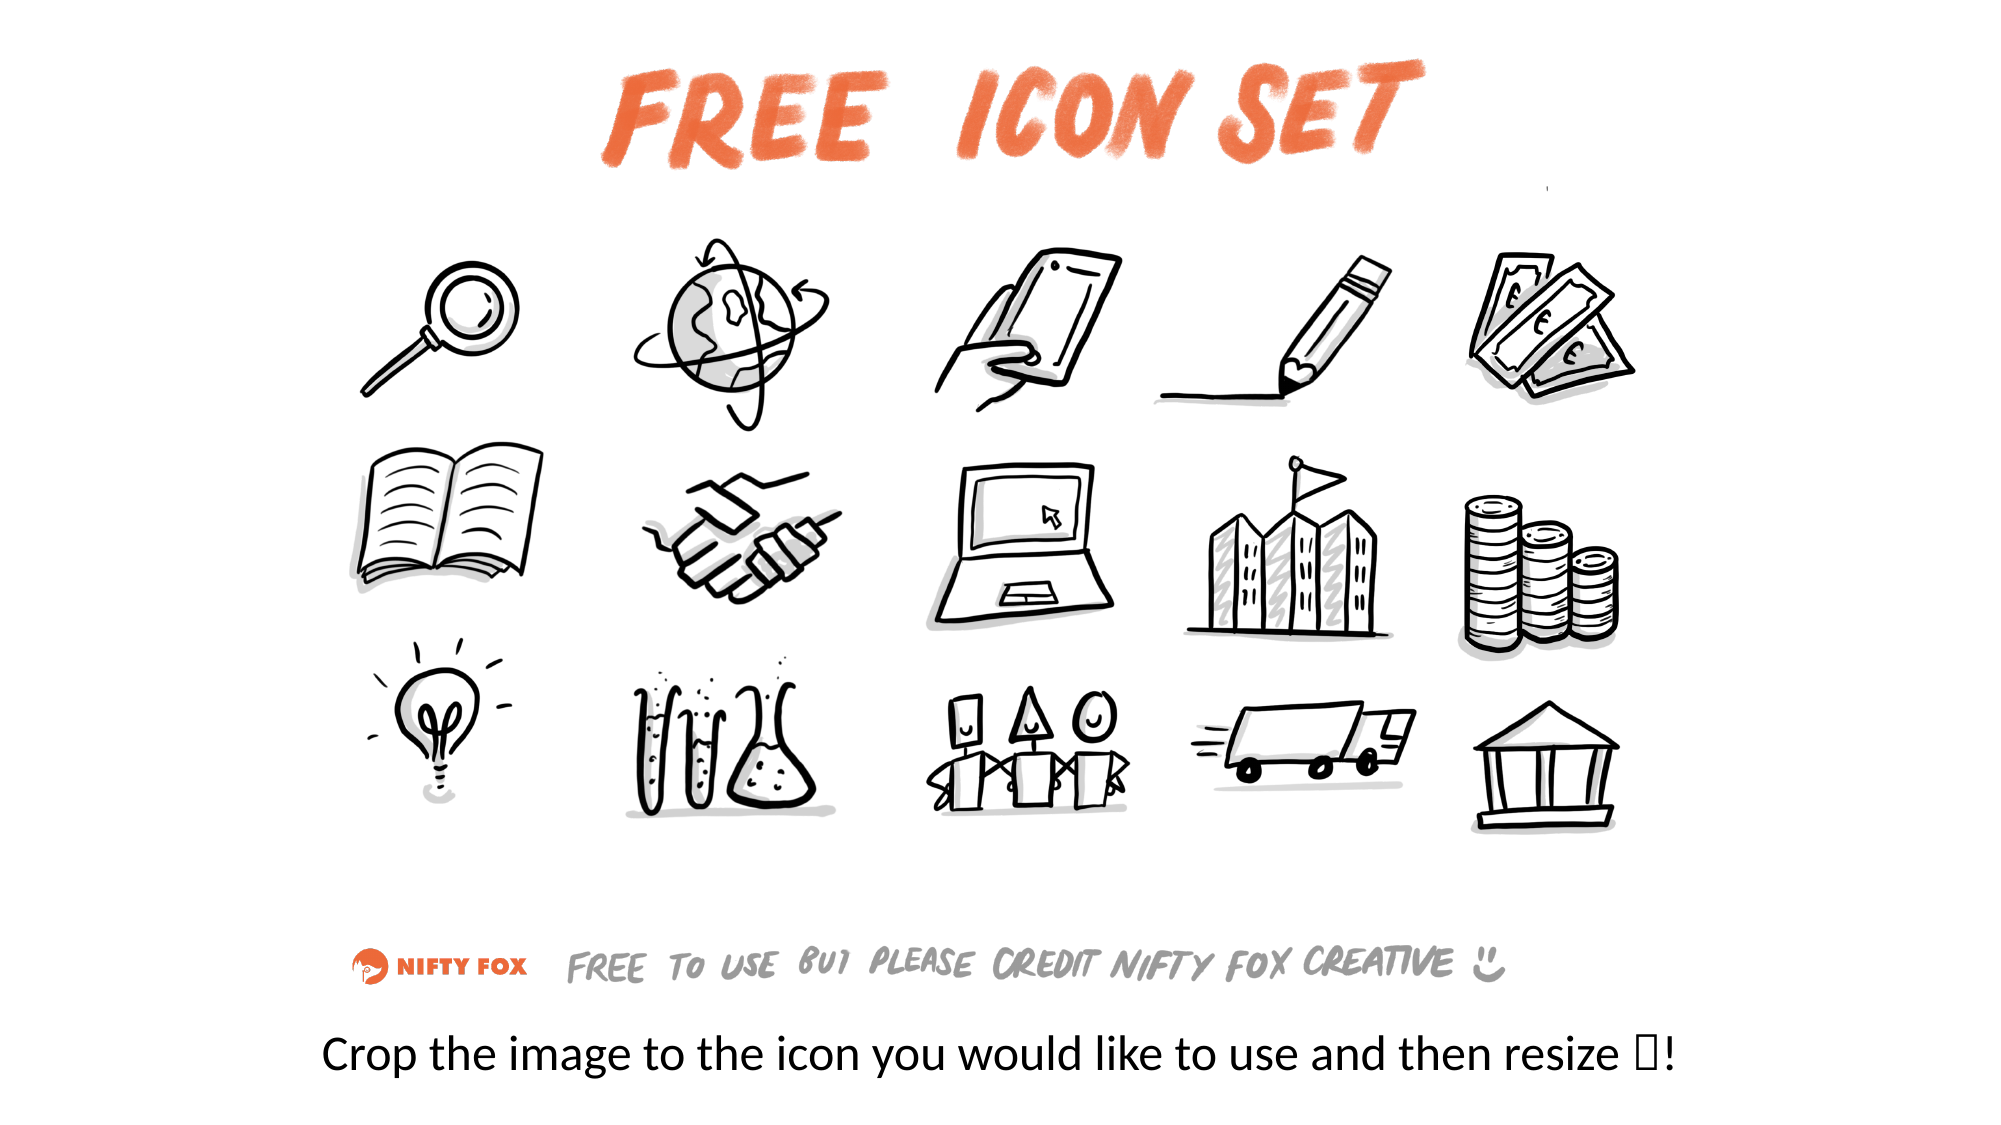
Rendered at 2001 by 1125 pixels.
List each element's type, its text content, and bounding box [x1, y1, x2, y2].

picture [309, 35, 1691, 1013]
subtitle Crop the image to the icon you would like to use and then resize ! [249, 1020, 1750, 1090]
